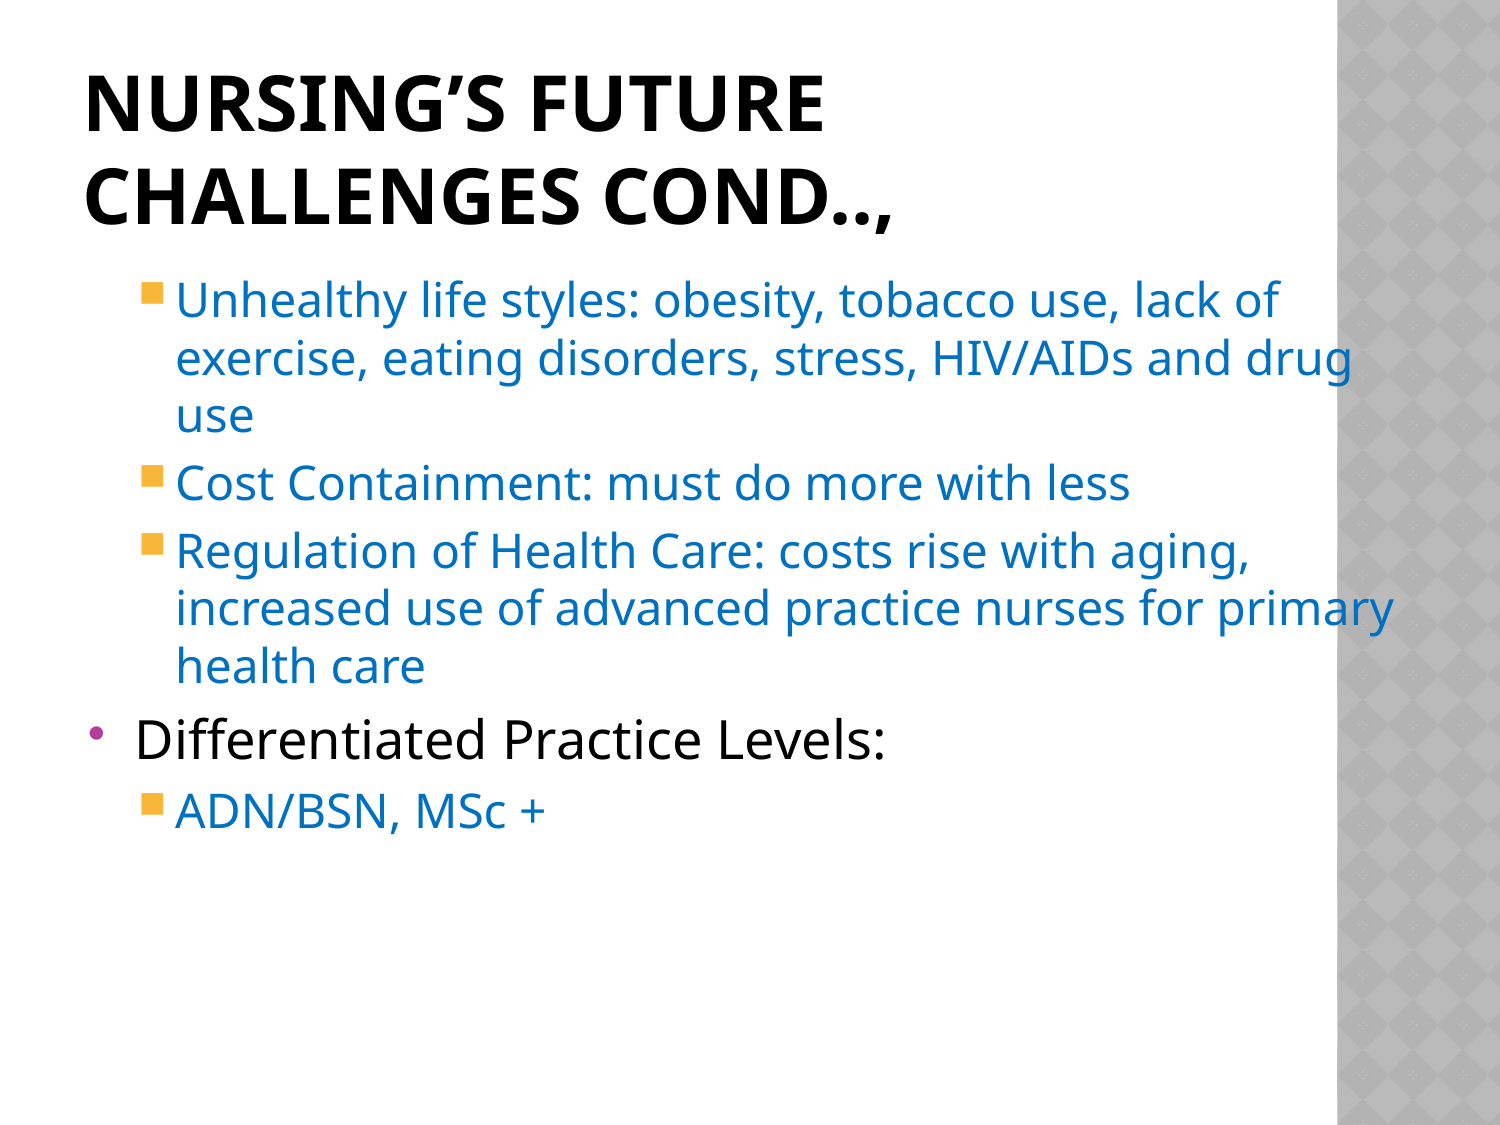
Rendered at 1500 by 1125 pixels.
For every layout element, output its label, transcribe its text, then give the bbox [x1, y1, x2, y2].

title Nursing’s Future Challenges cond.., [75, 52, 1263, 240]
list Unhealthy life styles: obesity, tobacco use, lack of exercise, eating disorders, stress, HIV/AIDs and drug use Cost Containment: must do more with less Regulation of Health Care: costs rise with aging, increased use of advanced practice nurses for primary health care Differentiated Practice Levels: ADN/BSN, MSc + [75, 262, 1425, 1050]
